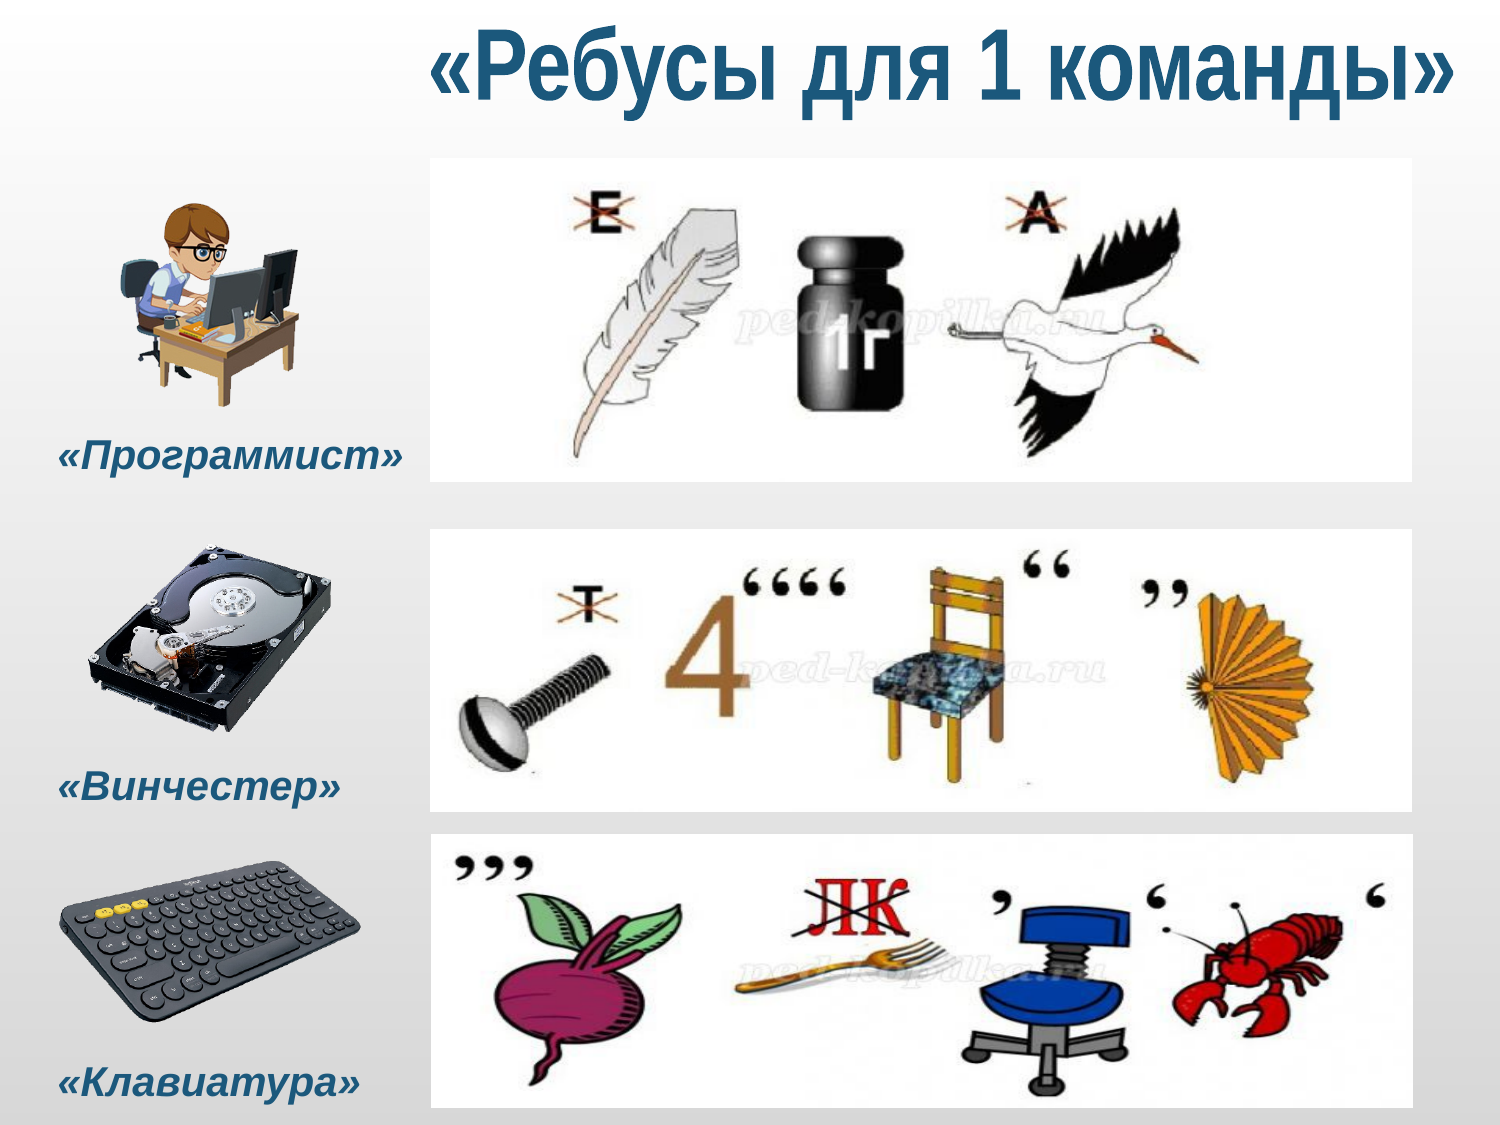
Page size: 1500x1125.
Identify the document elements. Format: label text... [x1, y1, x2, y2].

picture [430, 158, 1412, 482]
text_box «Винчестер» [42, 751, 357, 817]
text_box «Программист» [42, 420, 419, 486]
picture [430, 833, 1413, 1109]
picture [54, 857, 365, 1027]
picture [119, 203, 299, 408]
text_box «Клавиатура» [42, 1047, 376, 1113]
picture [87, 543, 331, 732]
picture [430, 528, 1412, 813]
